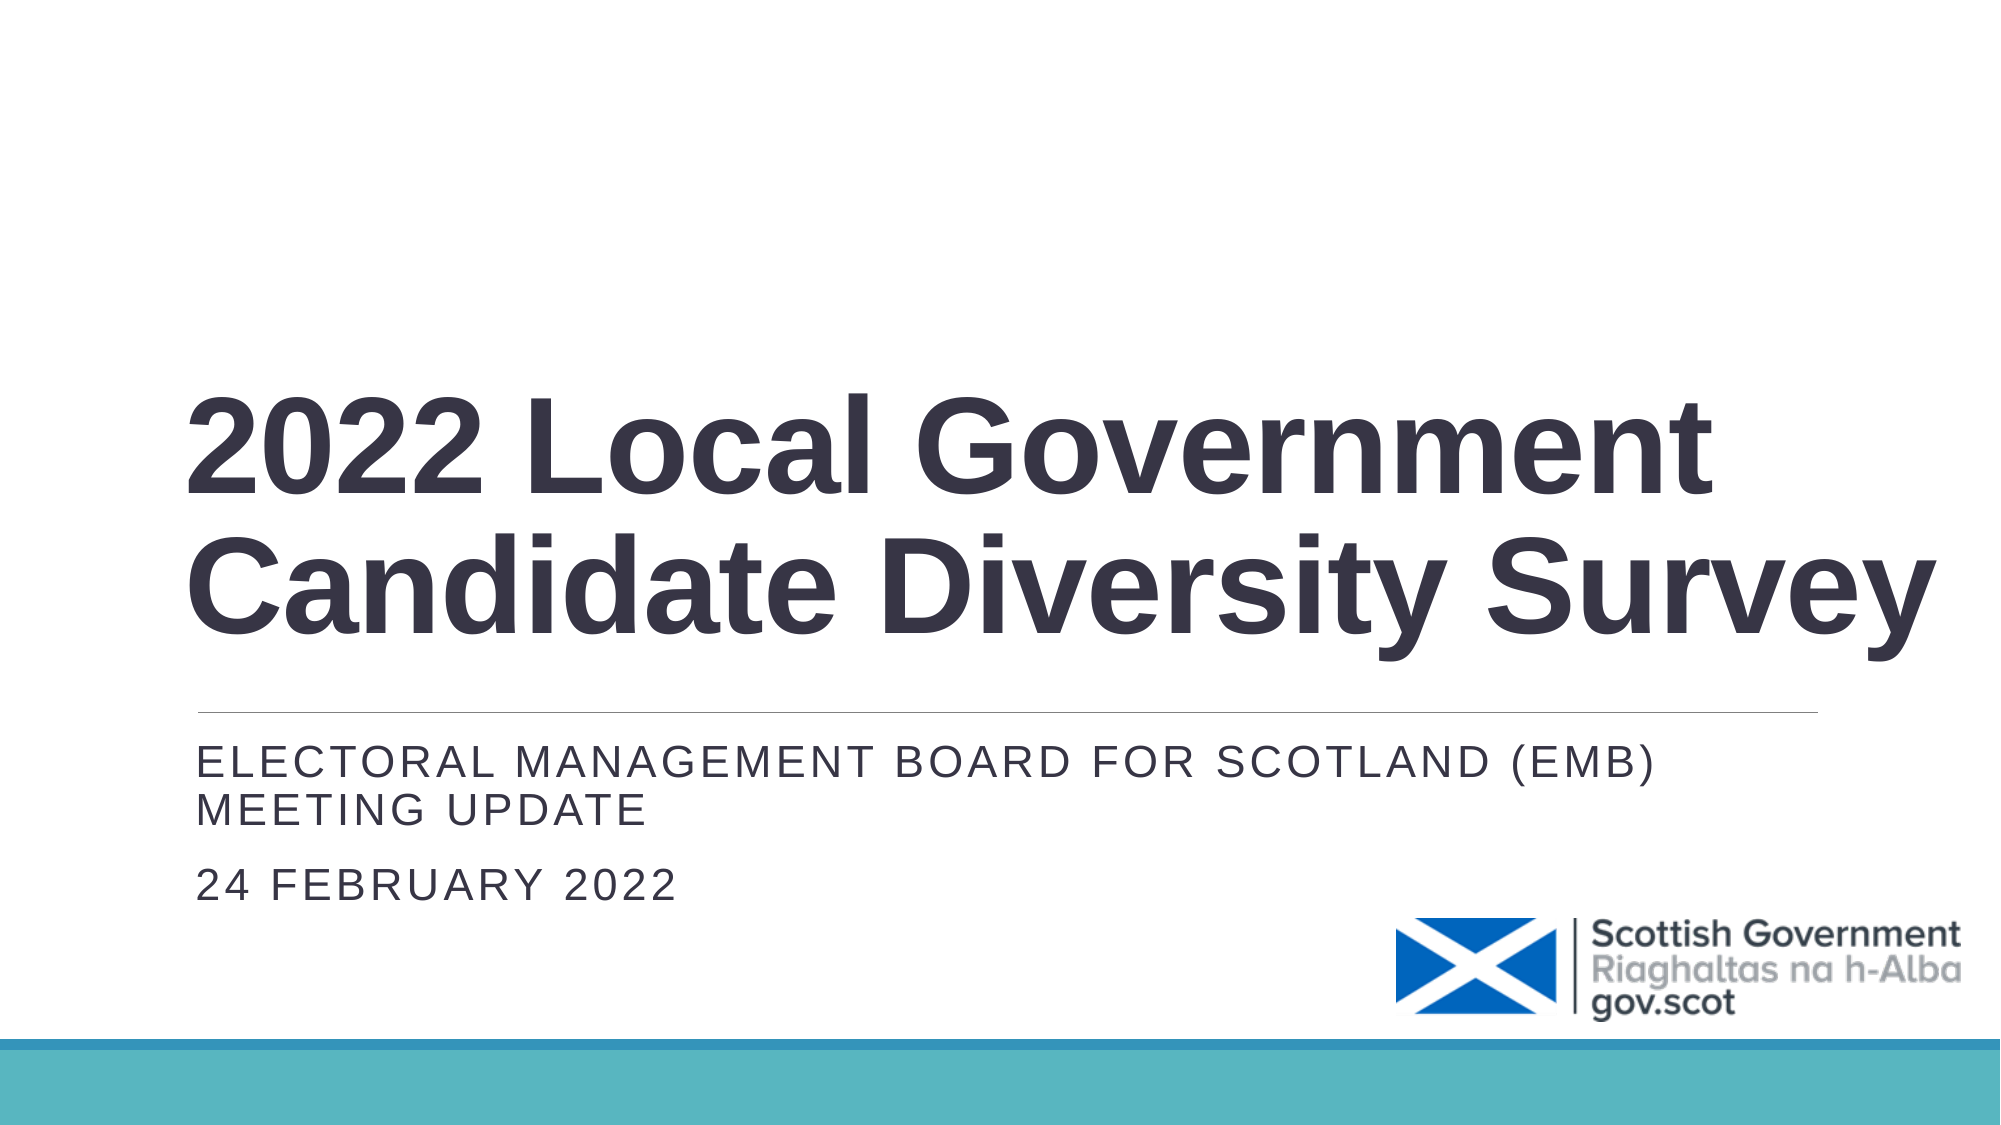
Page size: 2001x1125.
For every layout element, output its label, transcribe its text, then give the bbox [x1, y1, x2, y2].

subtitle Electoral Management Board for Scotland (EMB) Meeting UPDATE 24 February 2022 [180, 730, 1831, 919]
title 2022 Local Government Candidate Diversity Survey [169, 277, 2000, 670]
picture [1396, 917, 1961, 1022]
